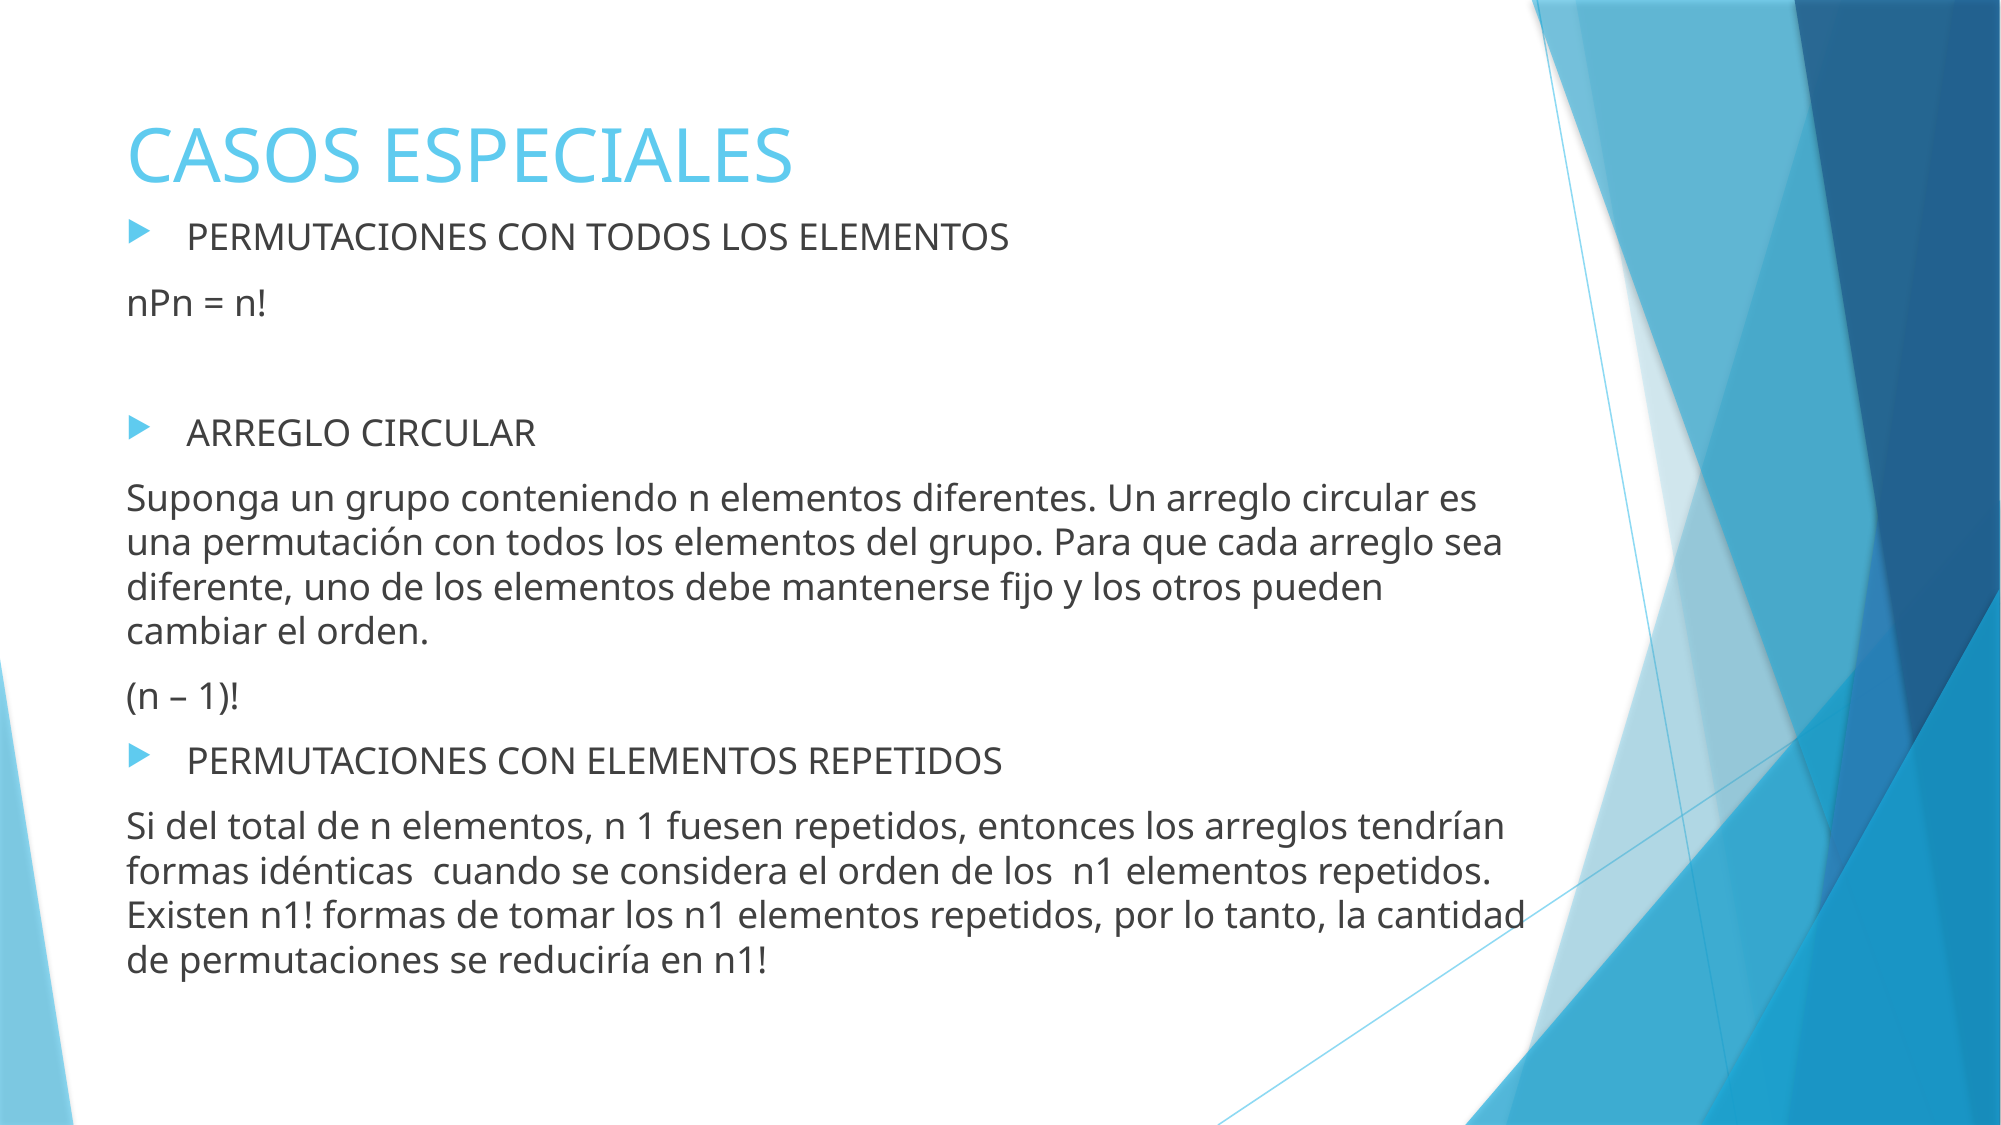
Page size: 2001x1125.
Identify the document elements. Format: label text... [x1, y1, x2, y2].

title CASOS ESPECIALES [111, 99, 1522, 317]
